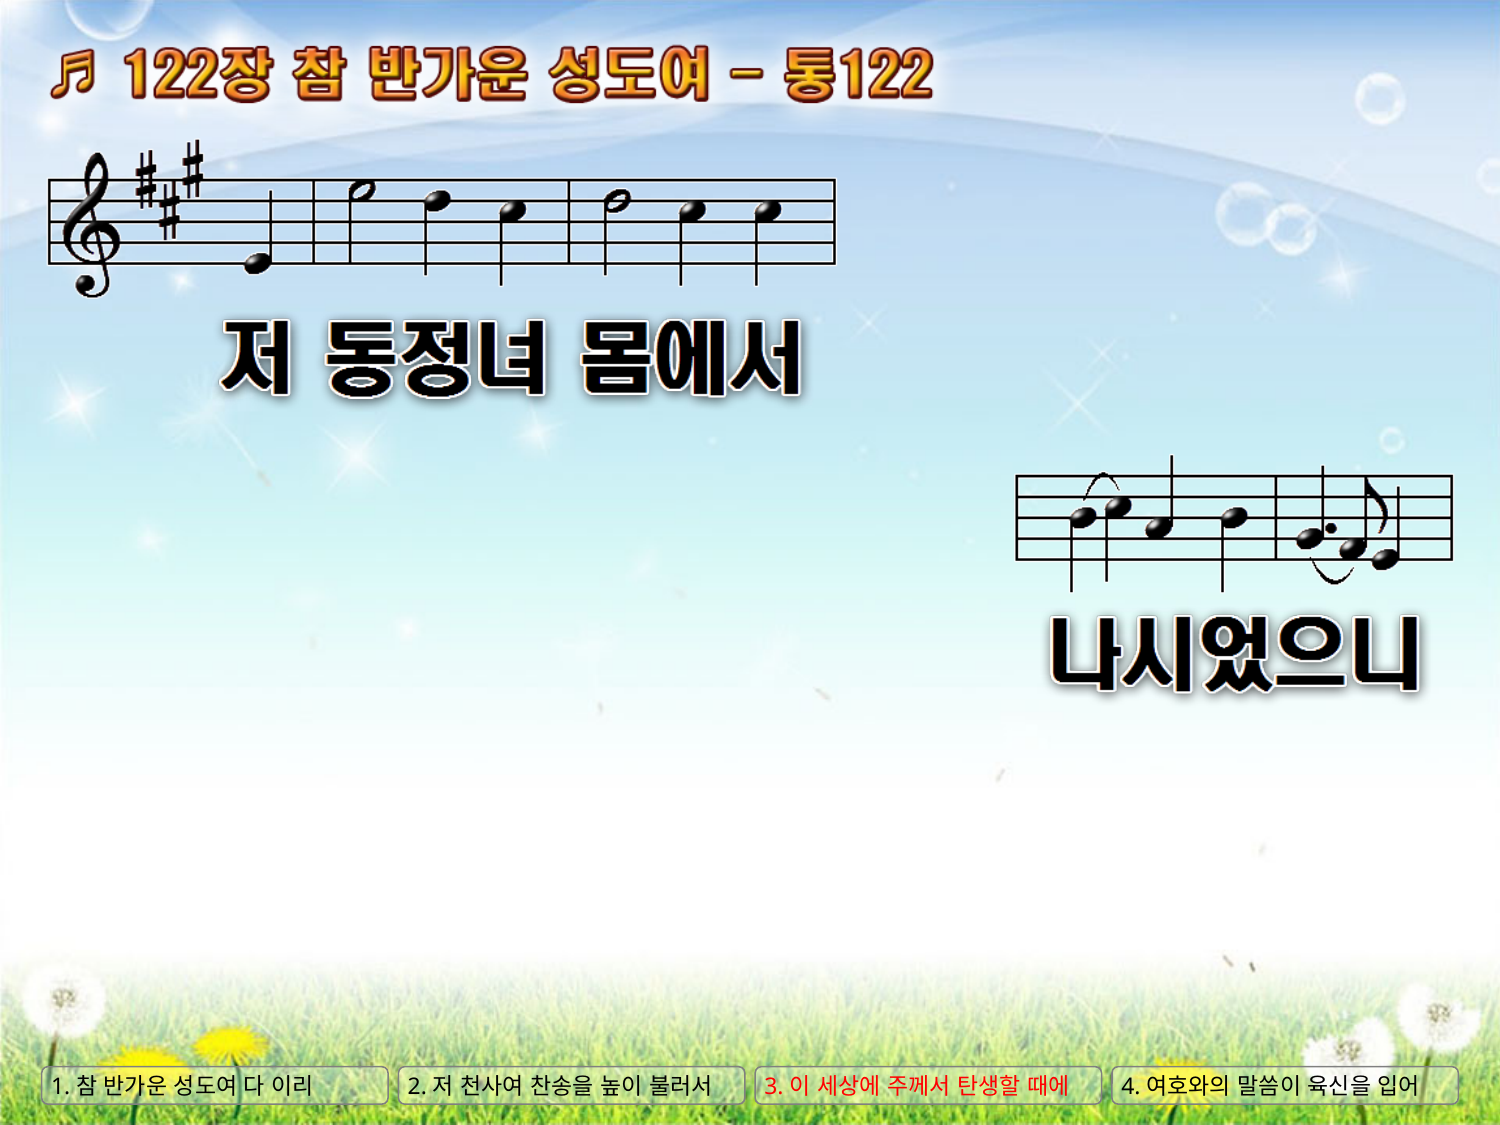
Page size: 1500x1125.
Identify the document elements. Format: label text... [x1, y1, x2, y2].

picture [0, 0, 1500, 1125]
text_box 1.참 반가운 성도여 다 이리 [41, 1066, 389, 1105]
text_box 2.저 천사여 찬송을 높이 불러서 [398, 1066, 745, 1105]
text_box 4.여호와의 말씀이 육신을 입어 [1111, 1066, 1459, 1105]
text_box 3.이 세상에 주께서 탄생할 때에 [755, 1066, 1102, 1105]
